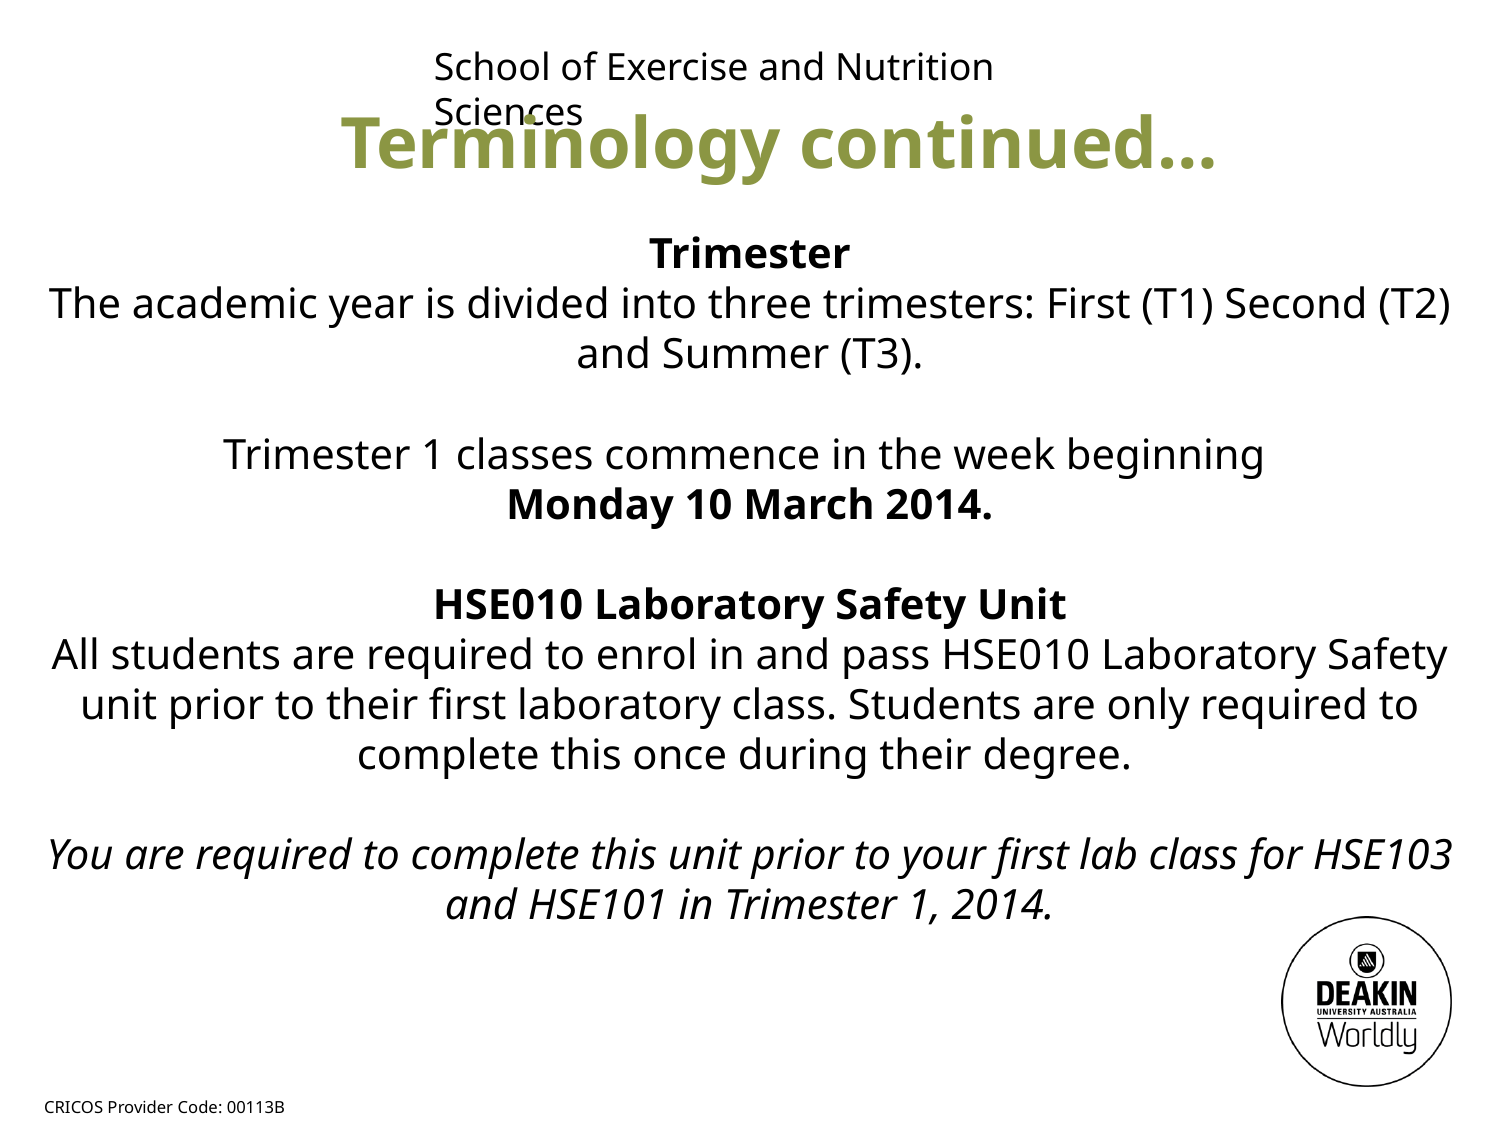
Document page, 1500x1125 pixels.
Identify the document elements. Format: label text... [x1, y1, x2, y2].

text_box Trimester The academic year is divided into three trimesters: First (T1) Second (T2) and Summer (T3). Trimester 1 classes commence in the week beginning Monday 10 March 2014. HSE010 Laboratory Safety Unit All students are required to enrol in and pass HSE010 Laboratory Safety unit prior to their first laboratory class. Students are only required to complete this once during their degree. You are required to complete this unit prior to your first lab class for HSE103 and HSE101 in Trimester 1, 2014. [0, 219, 1500, 985]
picture [1281, 985, 1452, 1087]
text_box School of Exercise and Nutrition Sciences [419, 35, 1146, 90]
text_box Terminology continued… [29, 90, 1500, 219]
